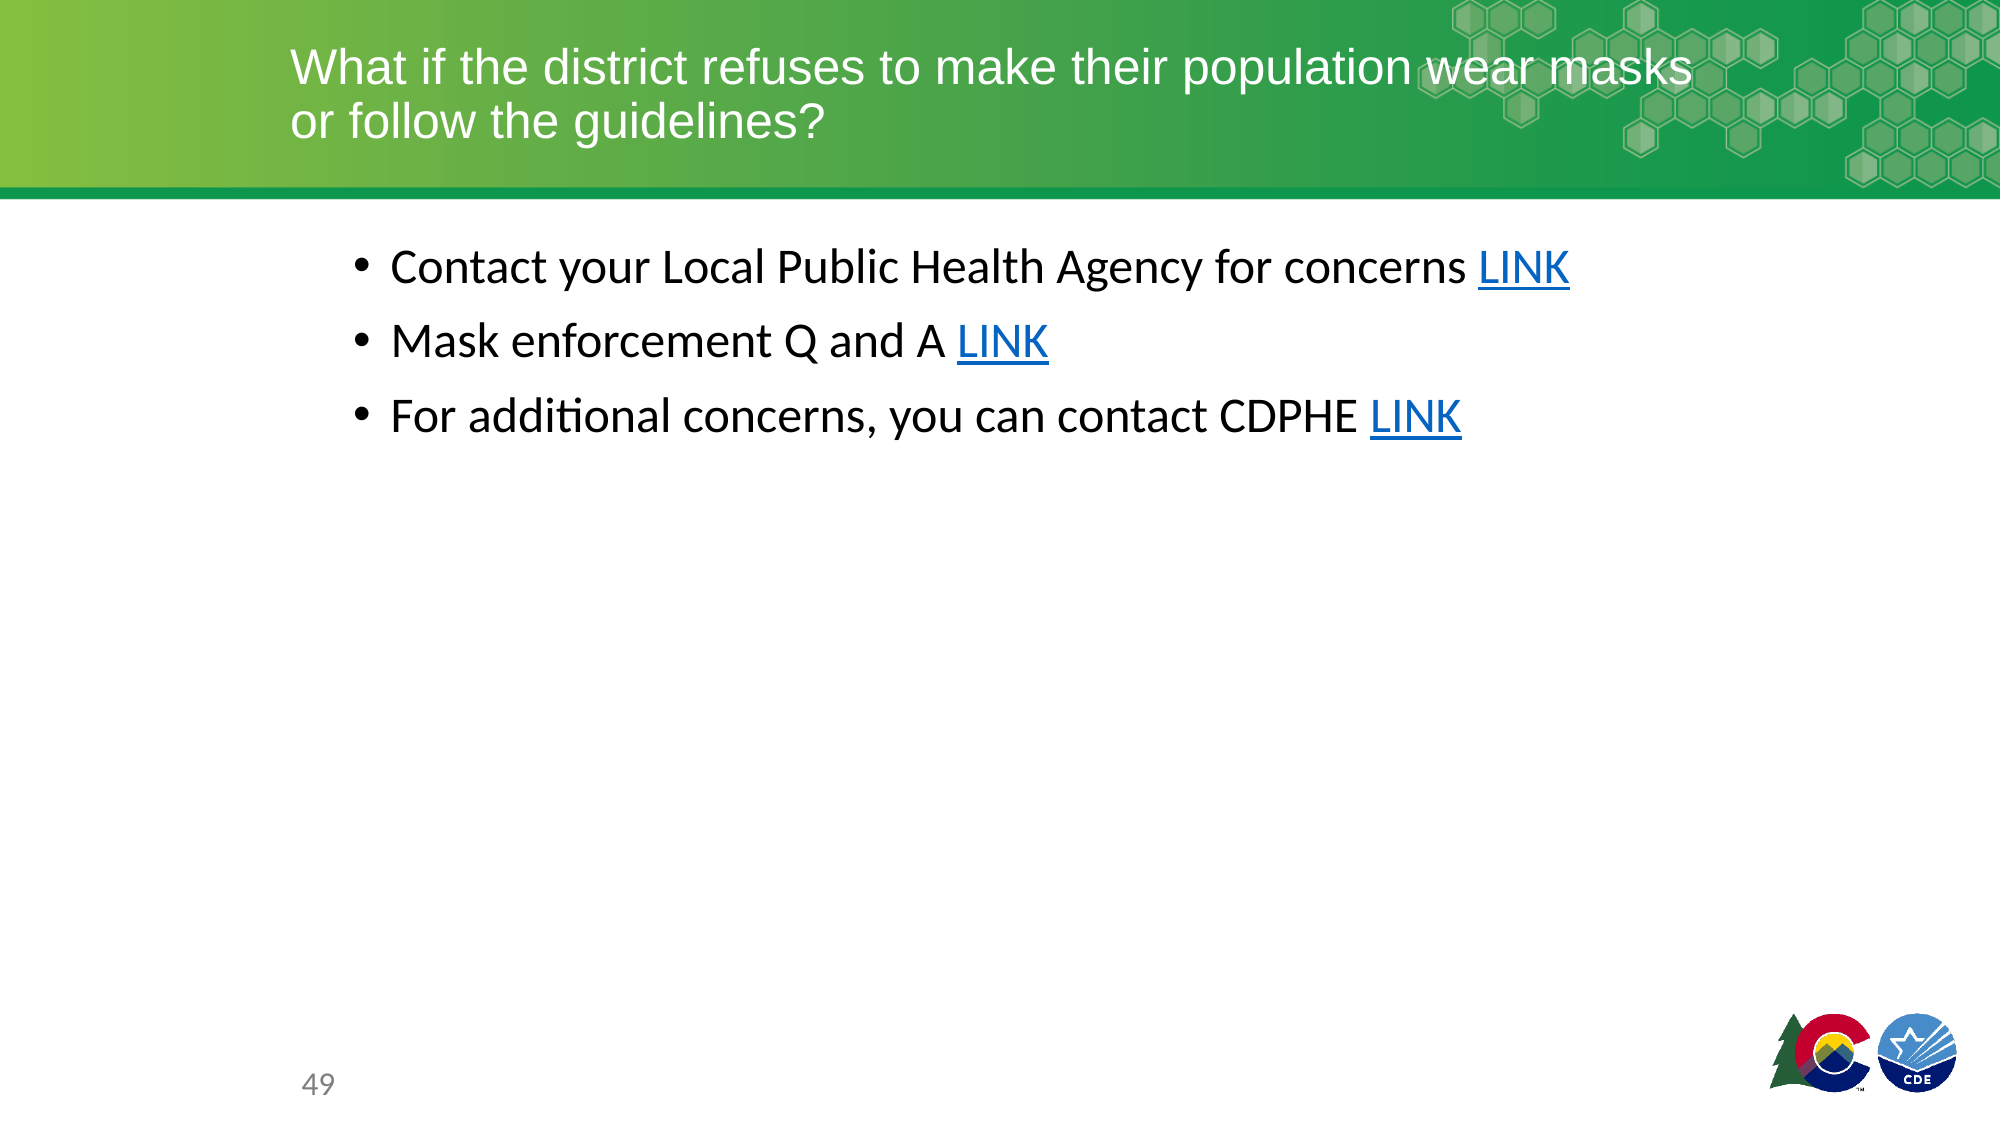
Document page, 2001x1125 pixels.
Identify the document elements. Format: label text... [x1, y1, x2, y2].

picture [0, 0, 2000, 200]
slide_number 49 [286, 1054, 625, 1115]
picture [1768, 1012, 1957, 1093]
list Contact your Local Public Health Agency for concerns LINK Mask enforcement Q and A LINK For additional concerns, you can contact CDPHE LINK [353, 239, 1647, 1002]
title What if the district refuses to make their population wear masks or follow the guidelines? [290, 41, 1723, 166]
